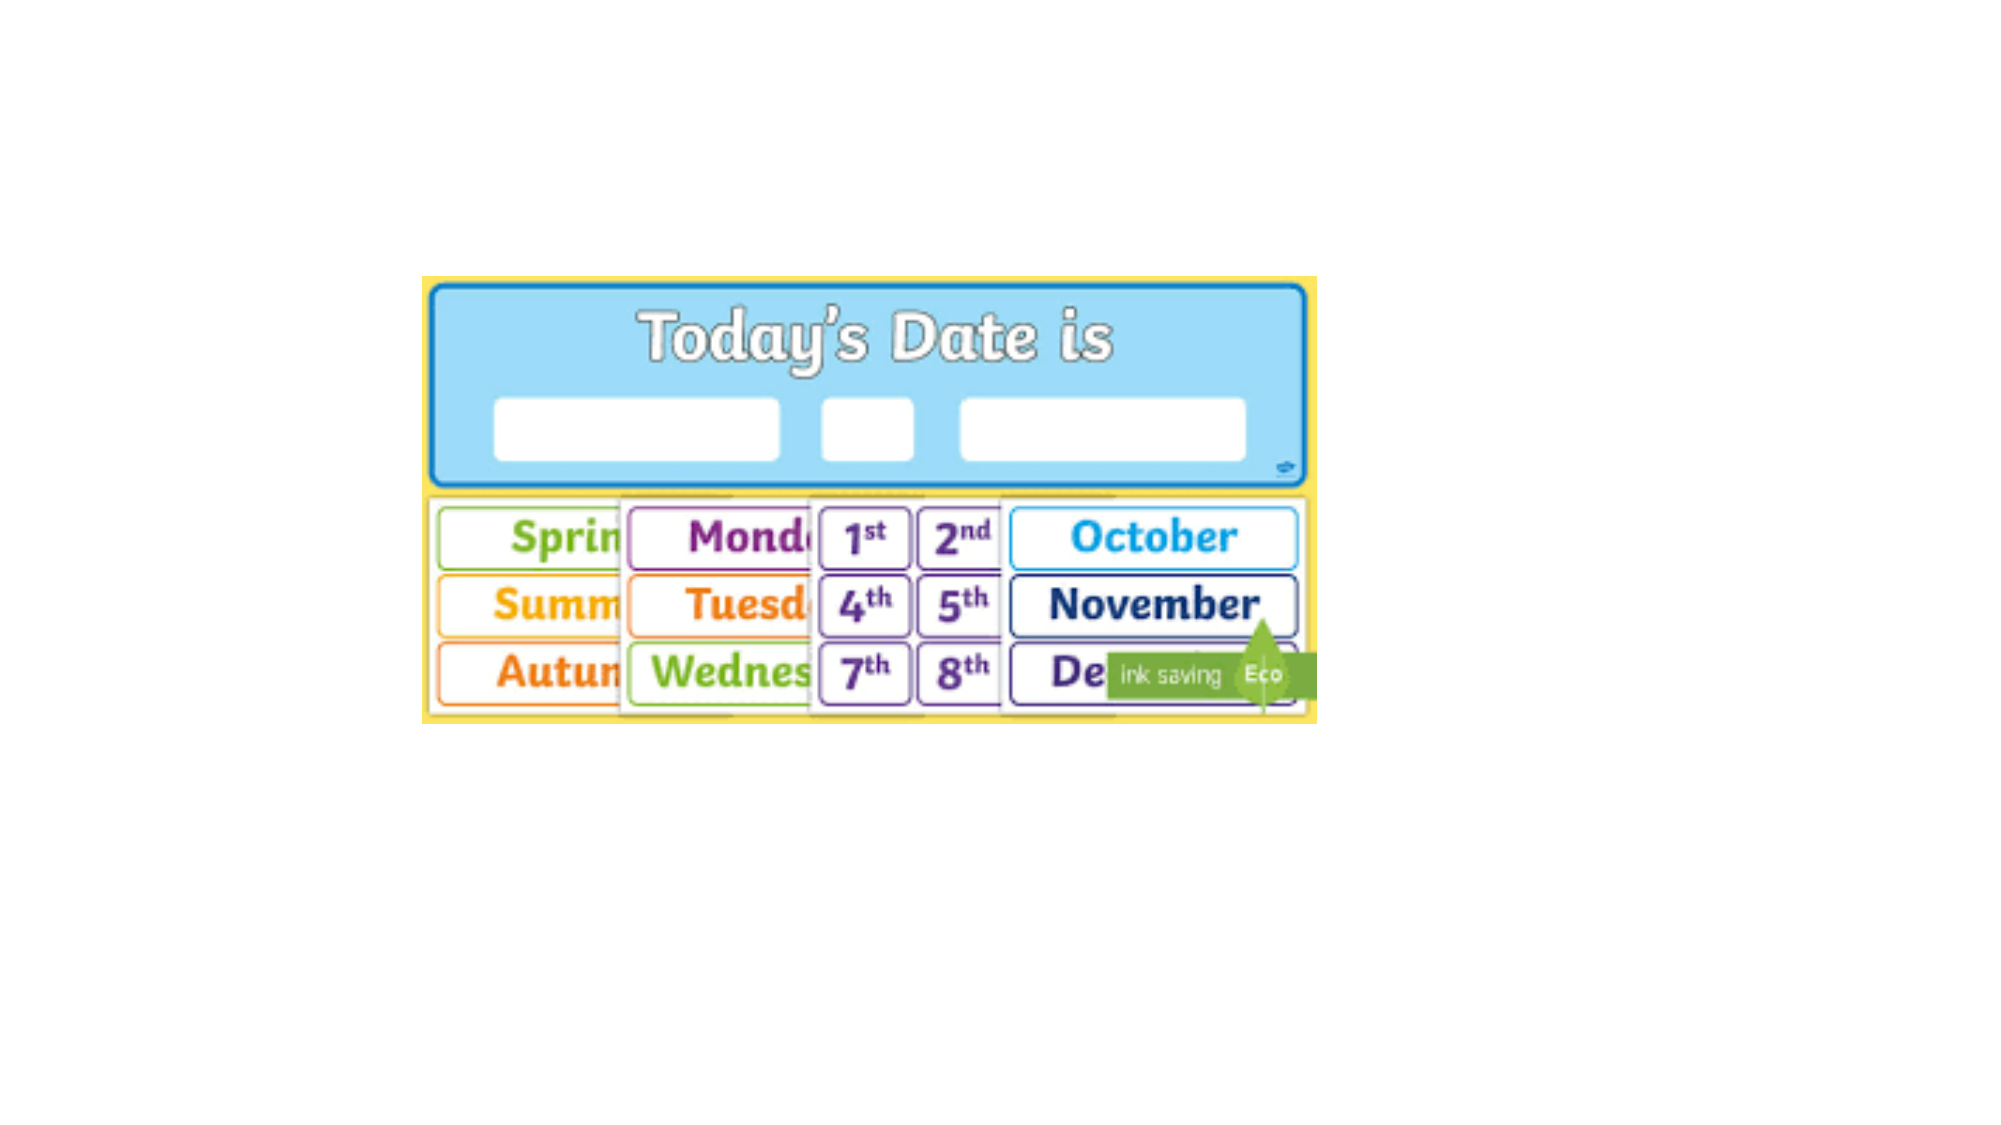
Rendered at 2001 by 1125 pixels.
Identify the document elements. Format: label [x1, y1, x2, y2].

picture [422, 276, 1317, 724]
